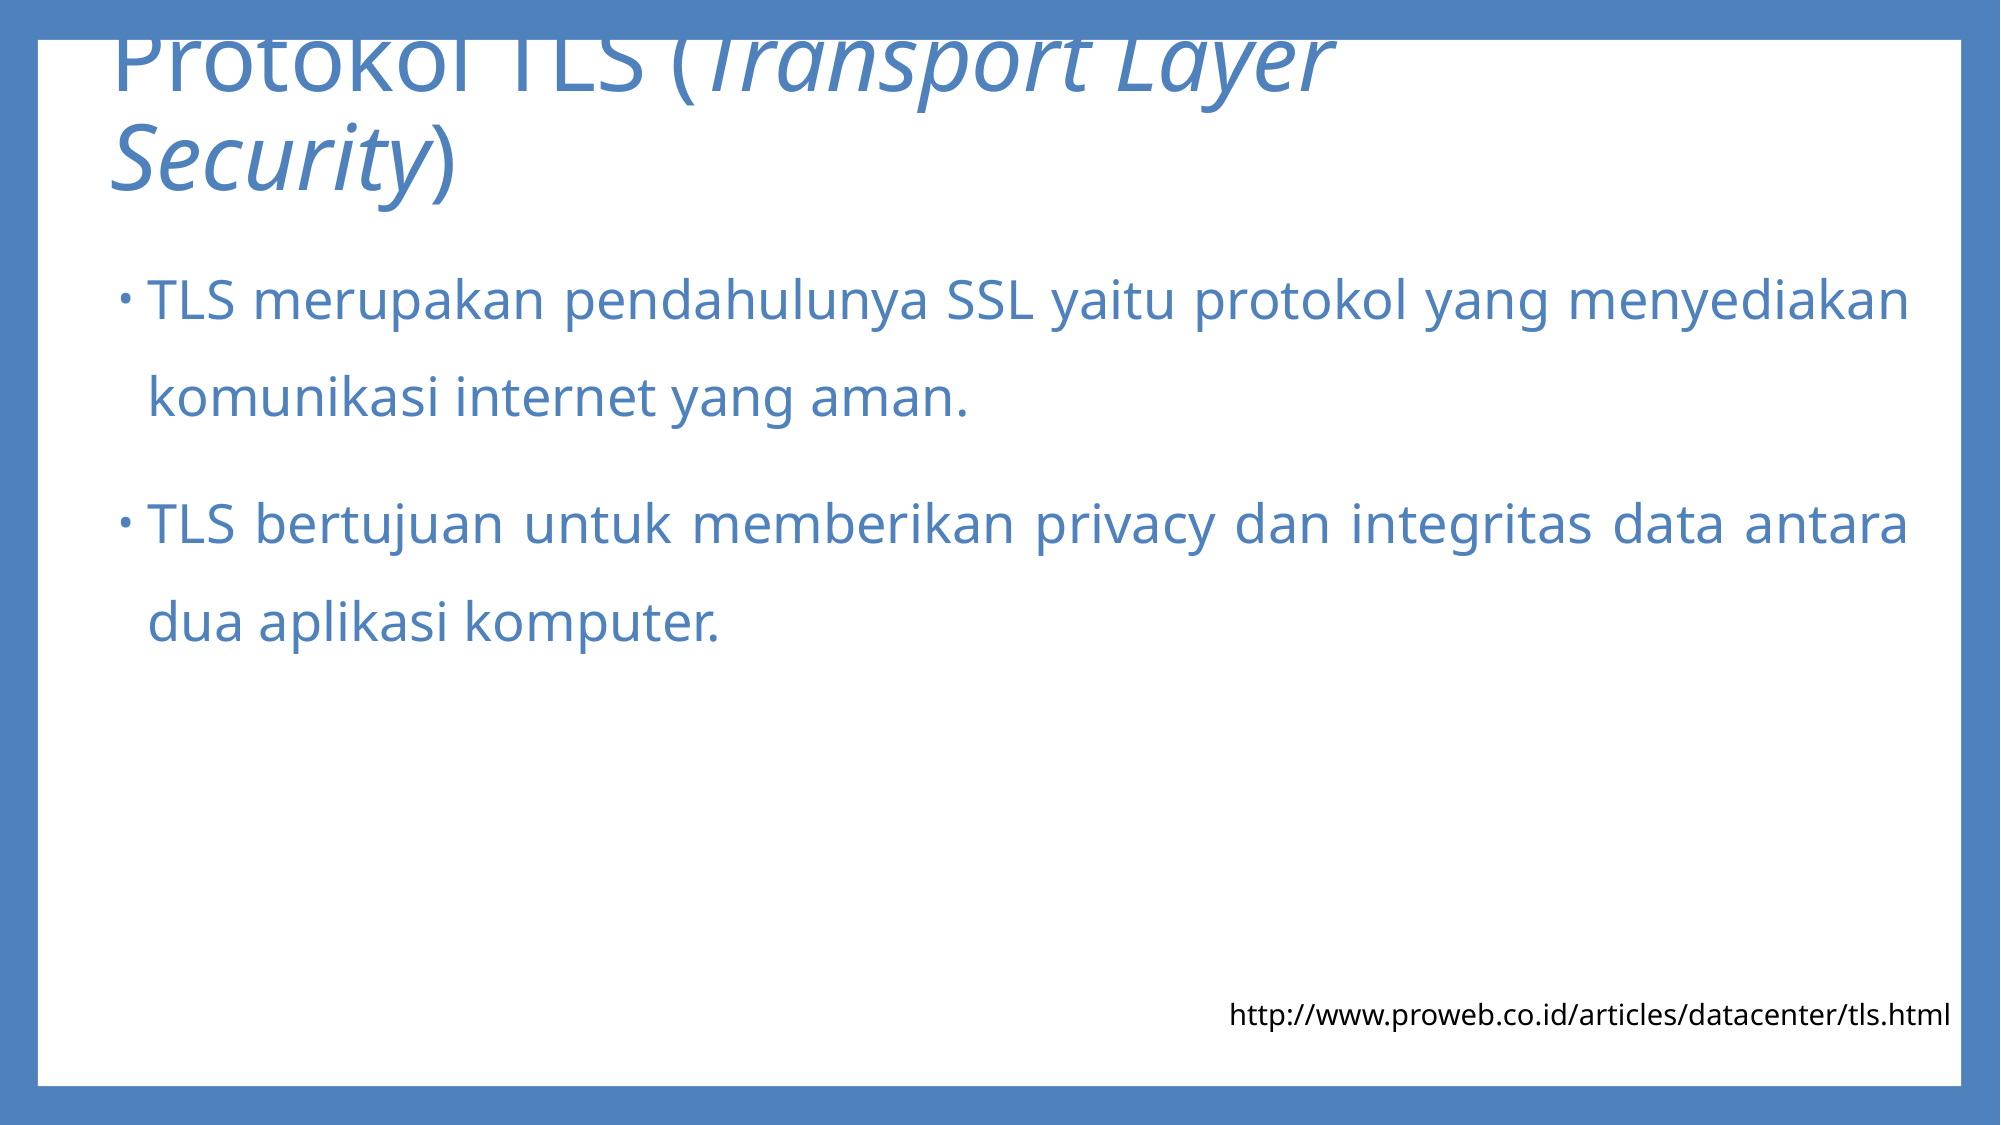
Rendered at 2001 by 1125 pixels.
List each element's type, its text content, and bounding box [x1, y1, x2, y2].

text_box http://www.proweb.co.id/articles/datacenter/tls.html [1214, 988, 1967, 1074]
title Protokol TLS (Transport Layer Security) [95, 0, 1658, 223]
list TLS merupakan pendahulunya SSL yaitu protokol yang menyediakan komunikasi internet yang aman. TLS bertujuan untuk memberikan privacy dan integritas data antara dua aplikasi komputer. [95, 224, 1929, 884]
